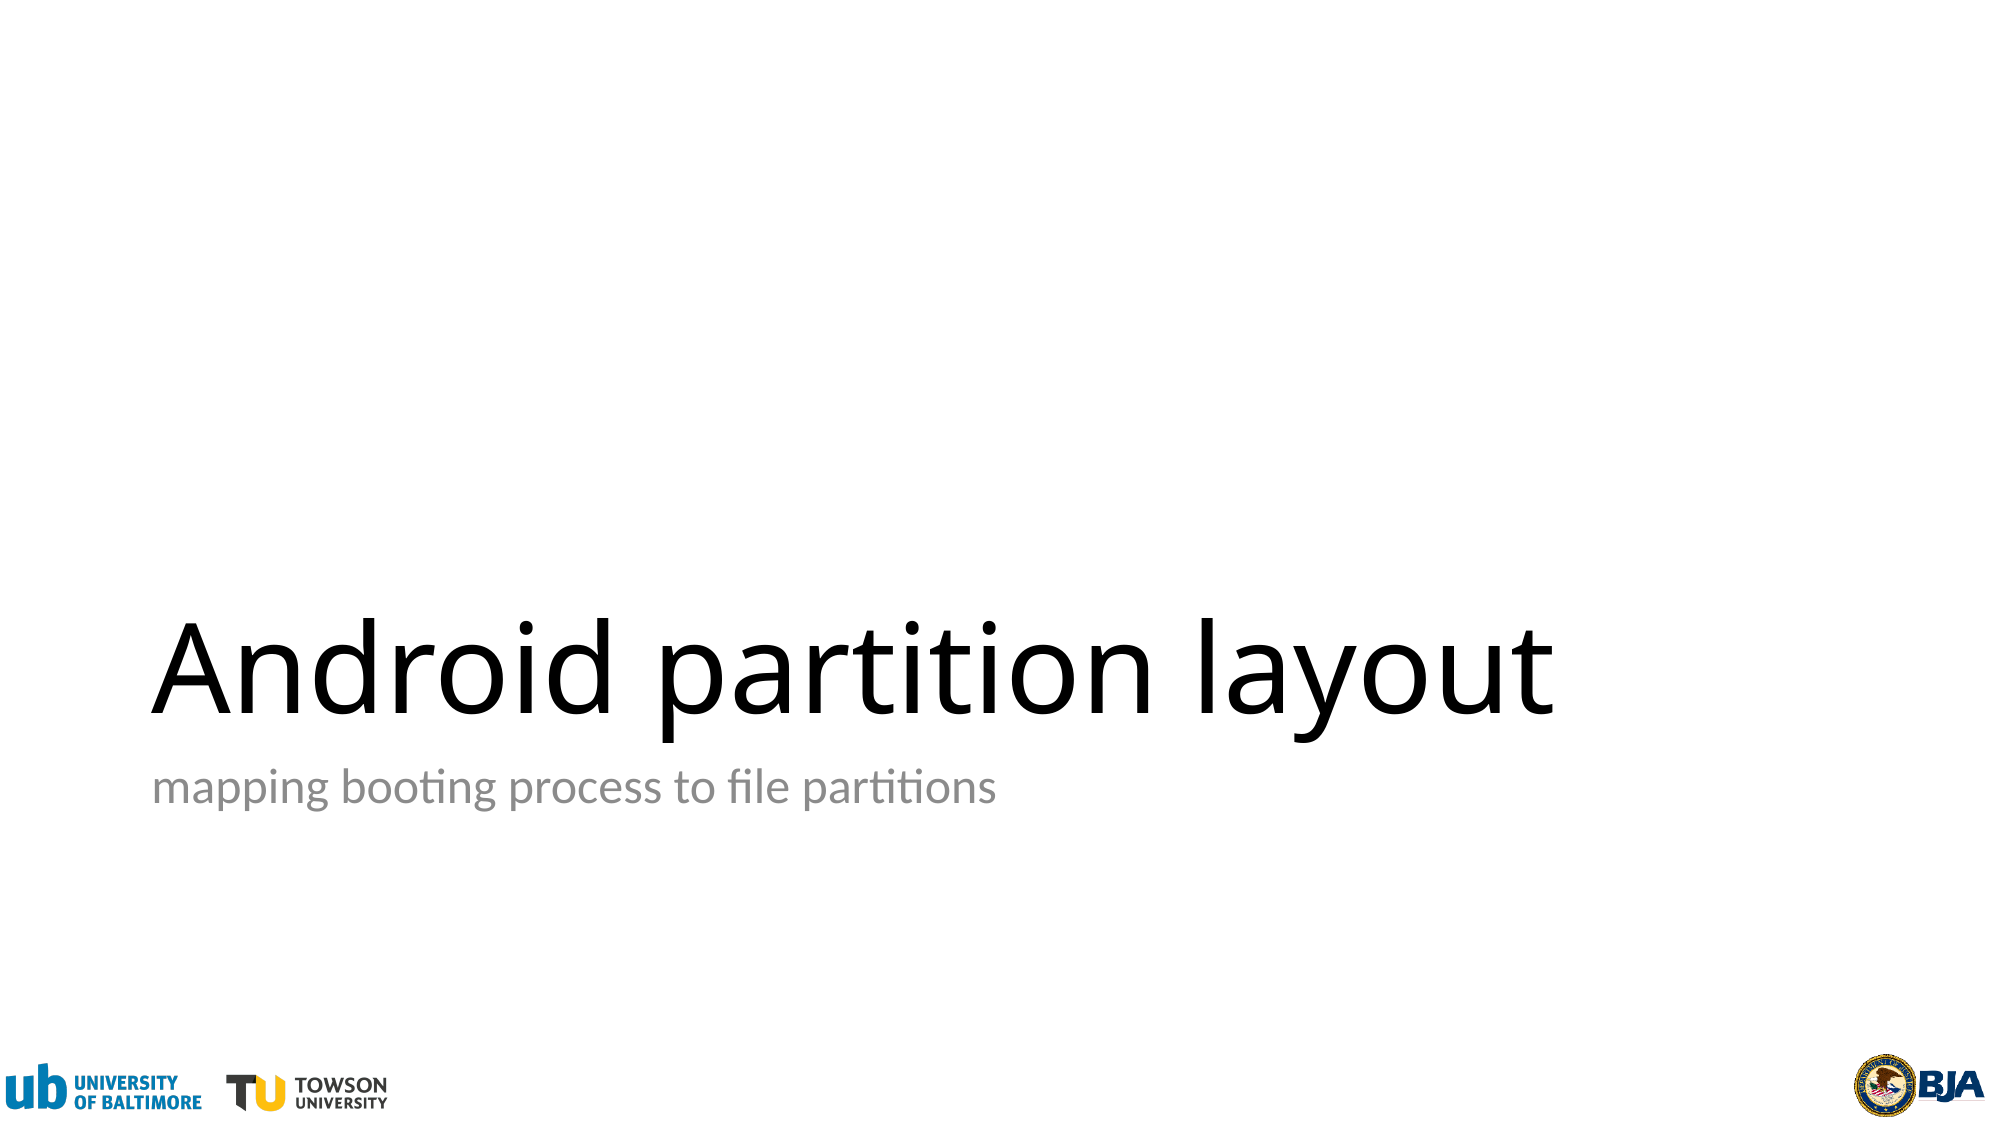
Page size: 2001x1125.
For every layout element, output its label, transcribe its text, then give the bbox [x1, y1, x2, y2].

list mapping booting process to file partitions [136, 752, 1862, 999]
title Android partition layout [136, 280, 1862, 749]
picture [1854, 1054, 1986, 1117]
picture [0, 1031, 407, 1125]
